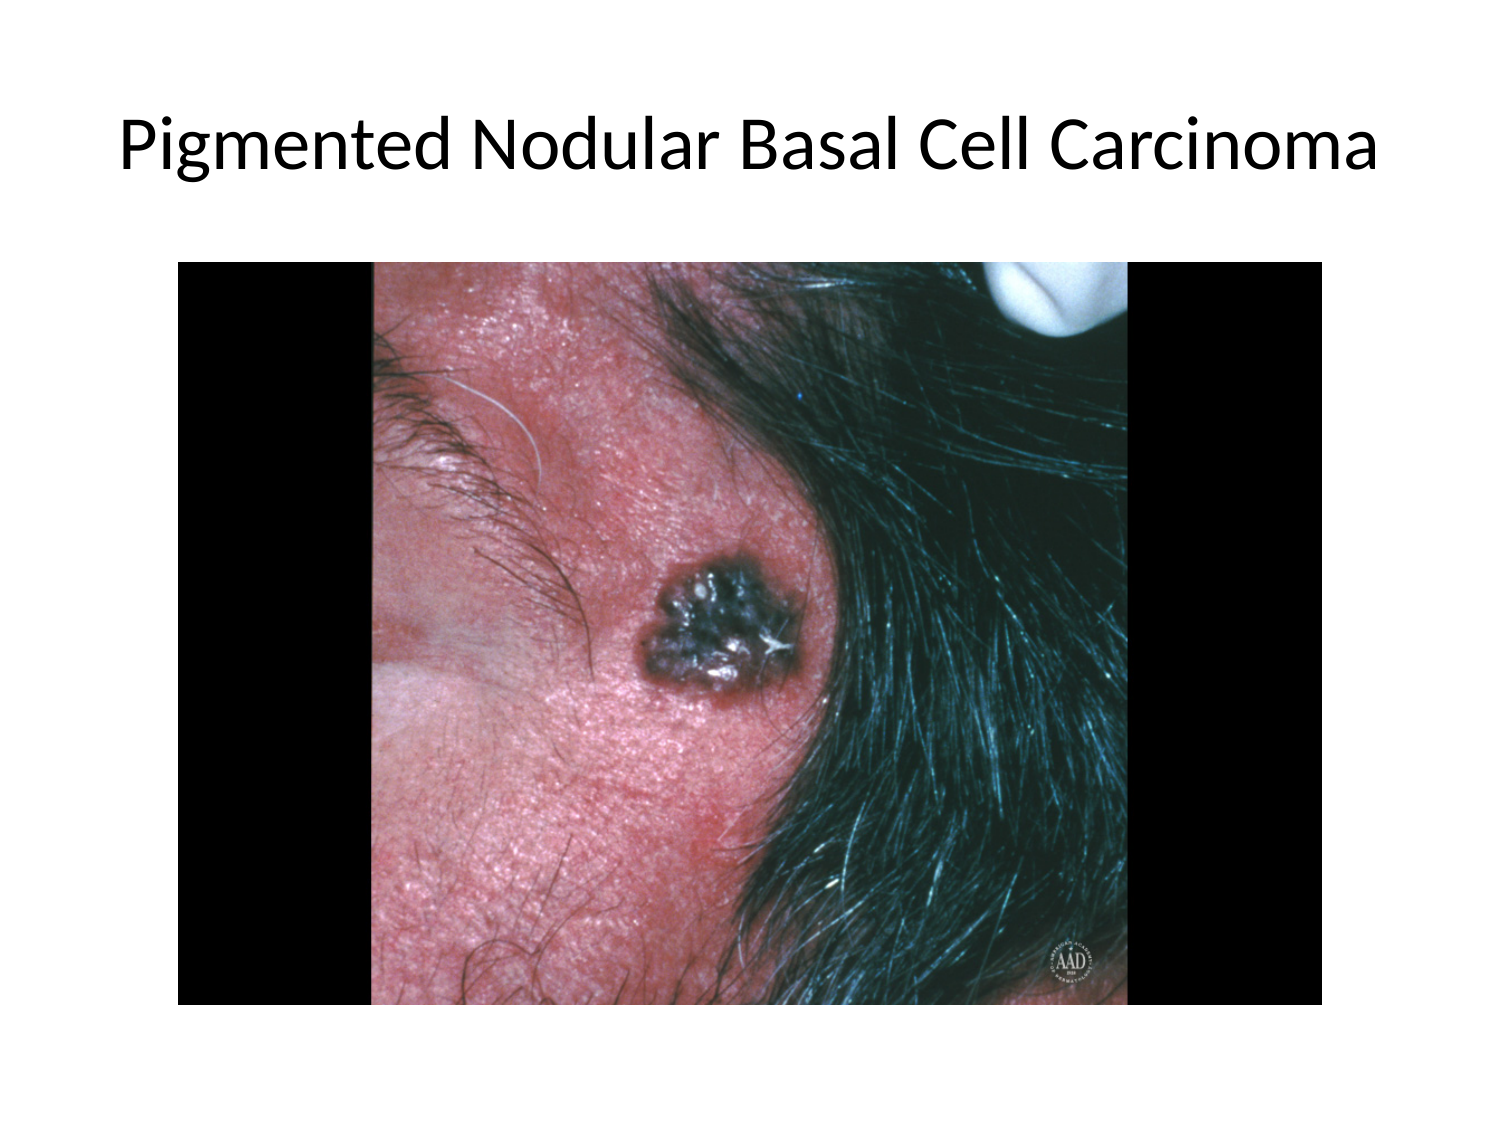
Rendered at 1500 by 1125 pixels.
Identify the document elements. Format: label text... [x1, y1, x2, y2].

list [178, 262, 1322, 1006]
title Pigmented Nodular Basal Cell Carcinoma [75, 45, 1425, 233]
